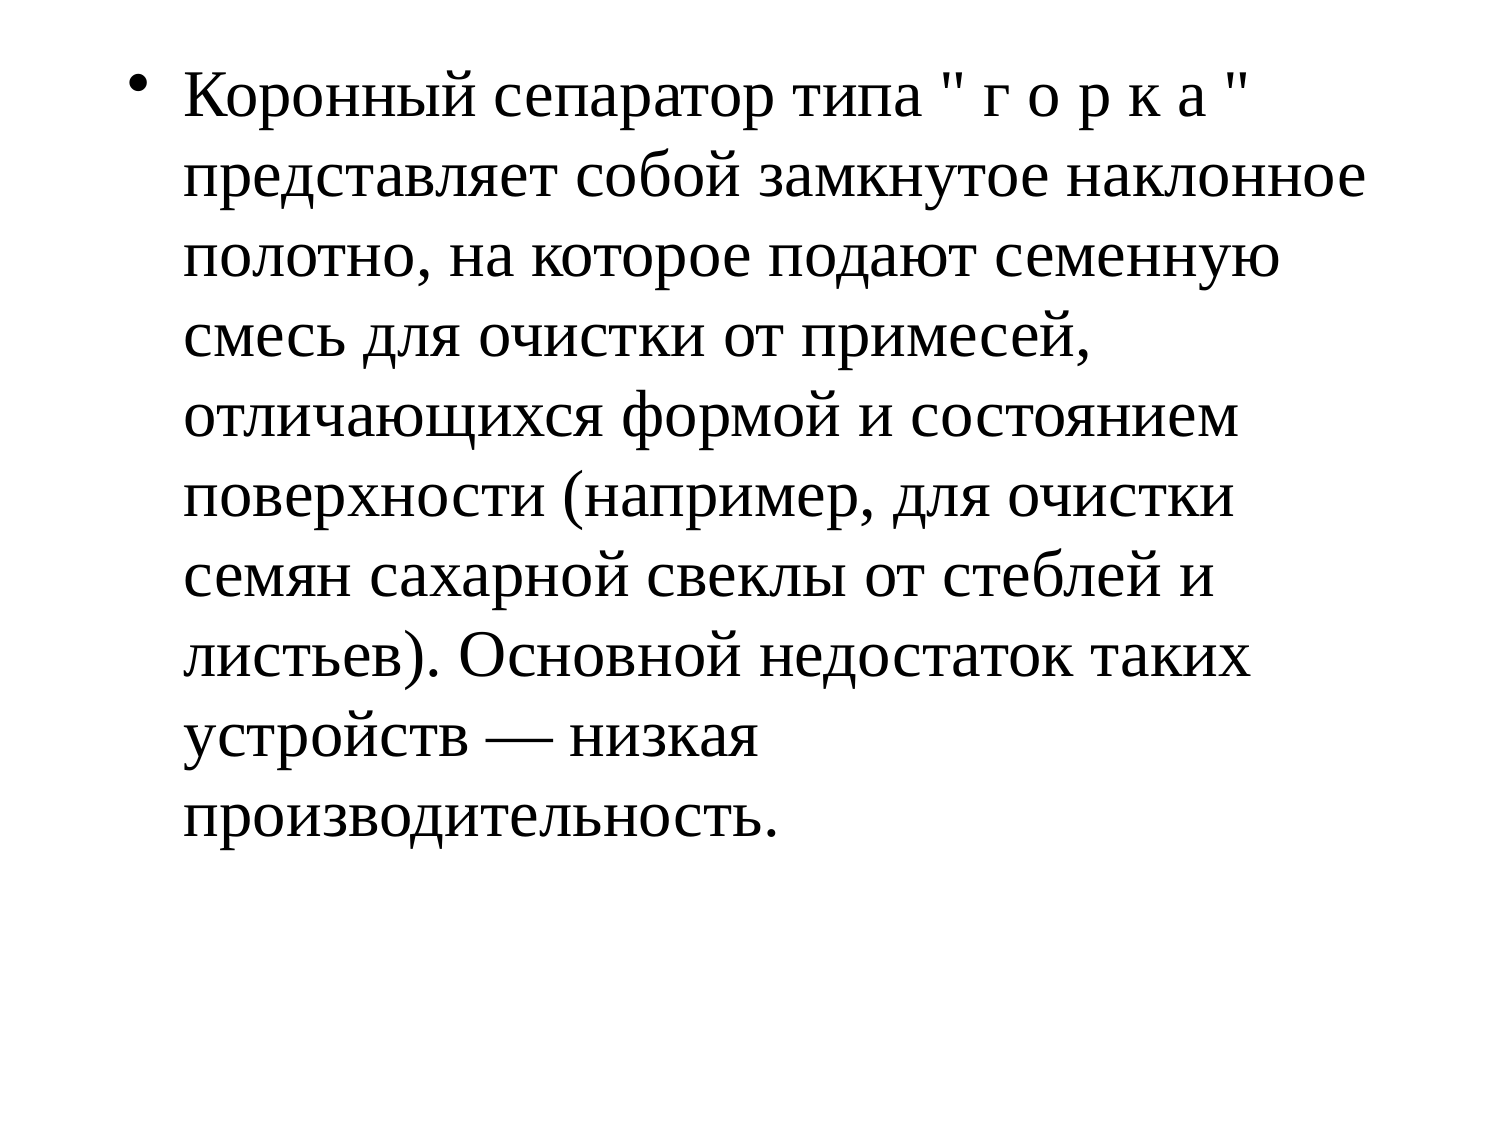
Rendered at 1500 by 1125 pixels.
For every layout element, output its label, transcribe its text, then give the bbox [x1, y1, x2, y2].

list Коронный сепаратор типа " г о р к а " представляет собой замкнутое наклонное полотно, на которое подают семенную смесь для очистки от примесей, отличающихся формой и состоянием поверхности (например, для очистки семян сахарной свеклы от стеблей и листьев). Основной недостаток таких устройств — низкая производительность. [112, 42, 1388, 1059]
